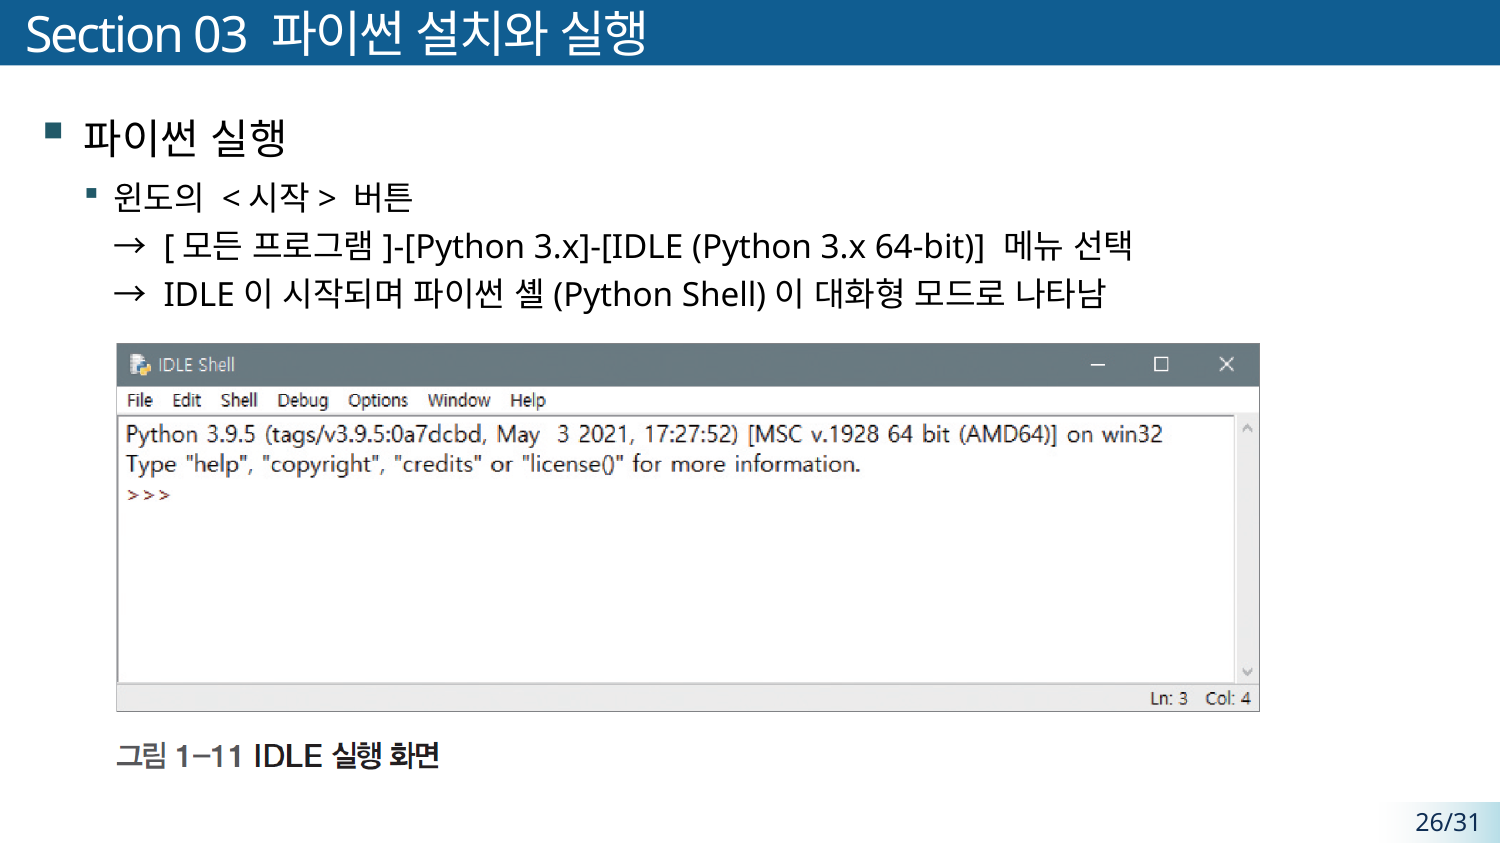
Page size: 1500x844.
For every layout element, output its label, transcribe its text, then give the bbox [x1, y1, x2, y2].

list 파이썬 실행 윈도의 <시작> 버튼 → [모든 프로그램]-[Python 3.x]-[IDLE (Python 3.x 64-bit)] 메뉴 선택 → IDLE이 시작되며 파이썬 셸(Python Shell)이 대화형 모드로 나타남 [10, 95, 1481, 793]
picture [107, 332, 1267, 794]
title Section 03 파이썬 설치와 실행 [10, 3, 1288, 62]
